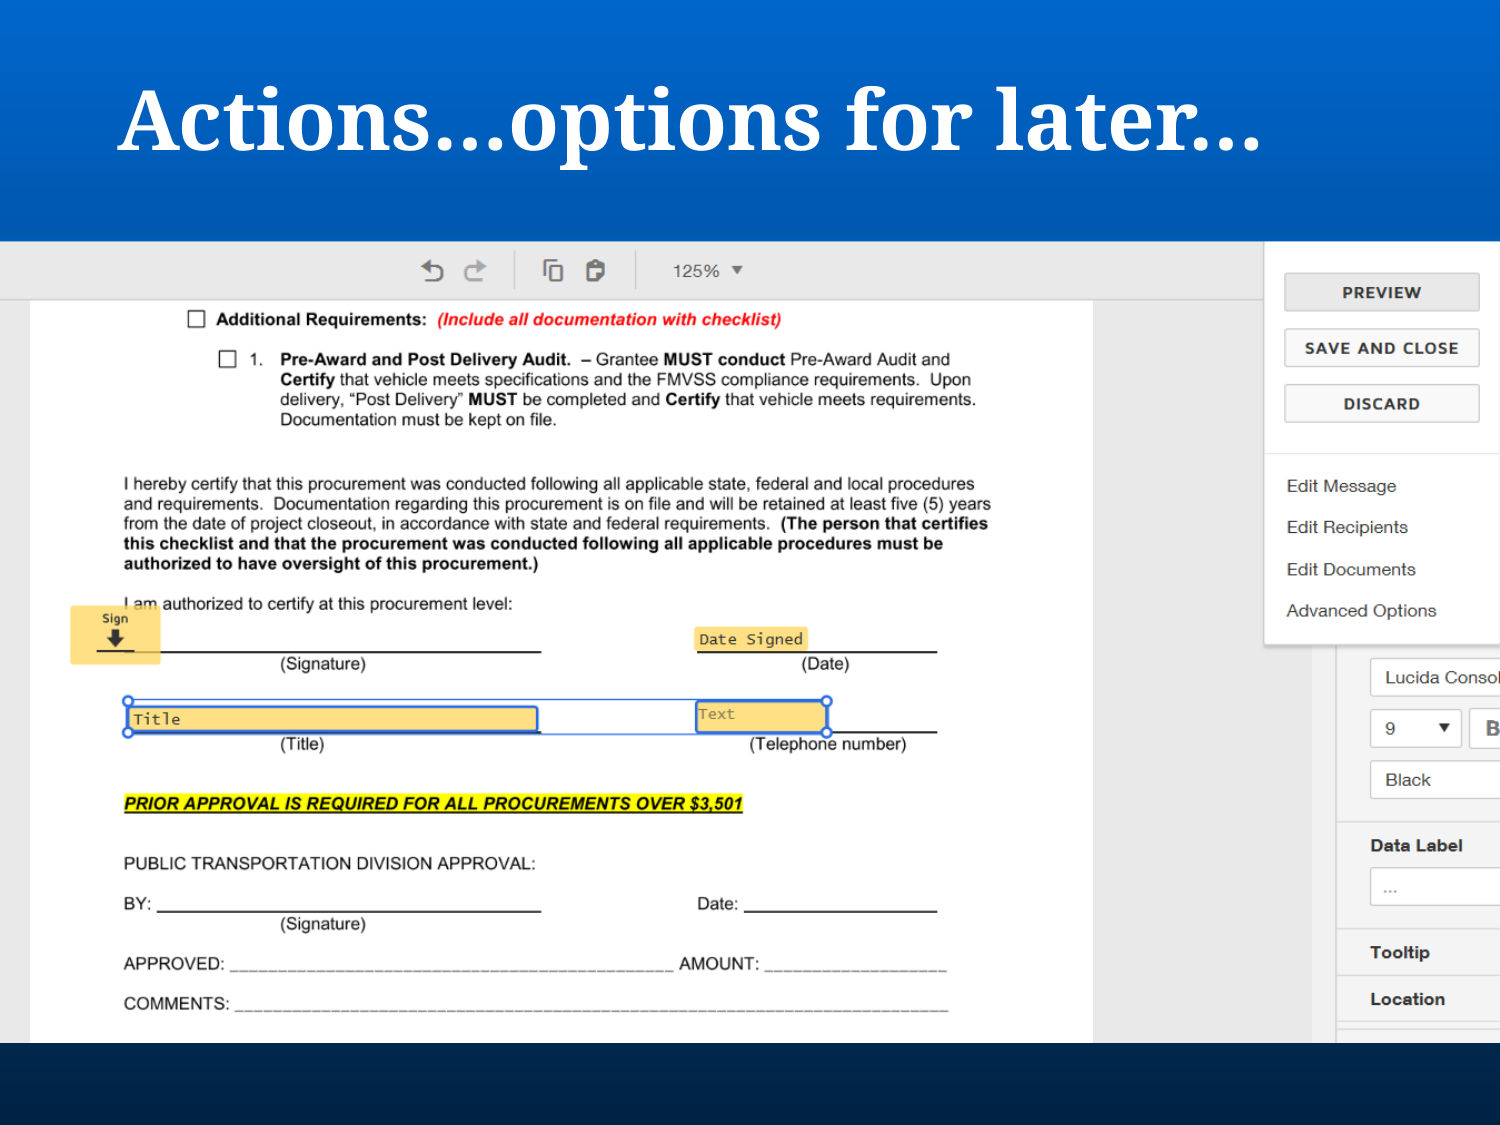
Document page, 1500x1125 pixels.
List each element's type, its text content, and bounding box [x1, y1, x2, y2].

picture [0, 236, 1500, 1044]
title Actions…options for later… [103, 59, 1397, 188]
